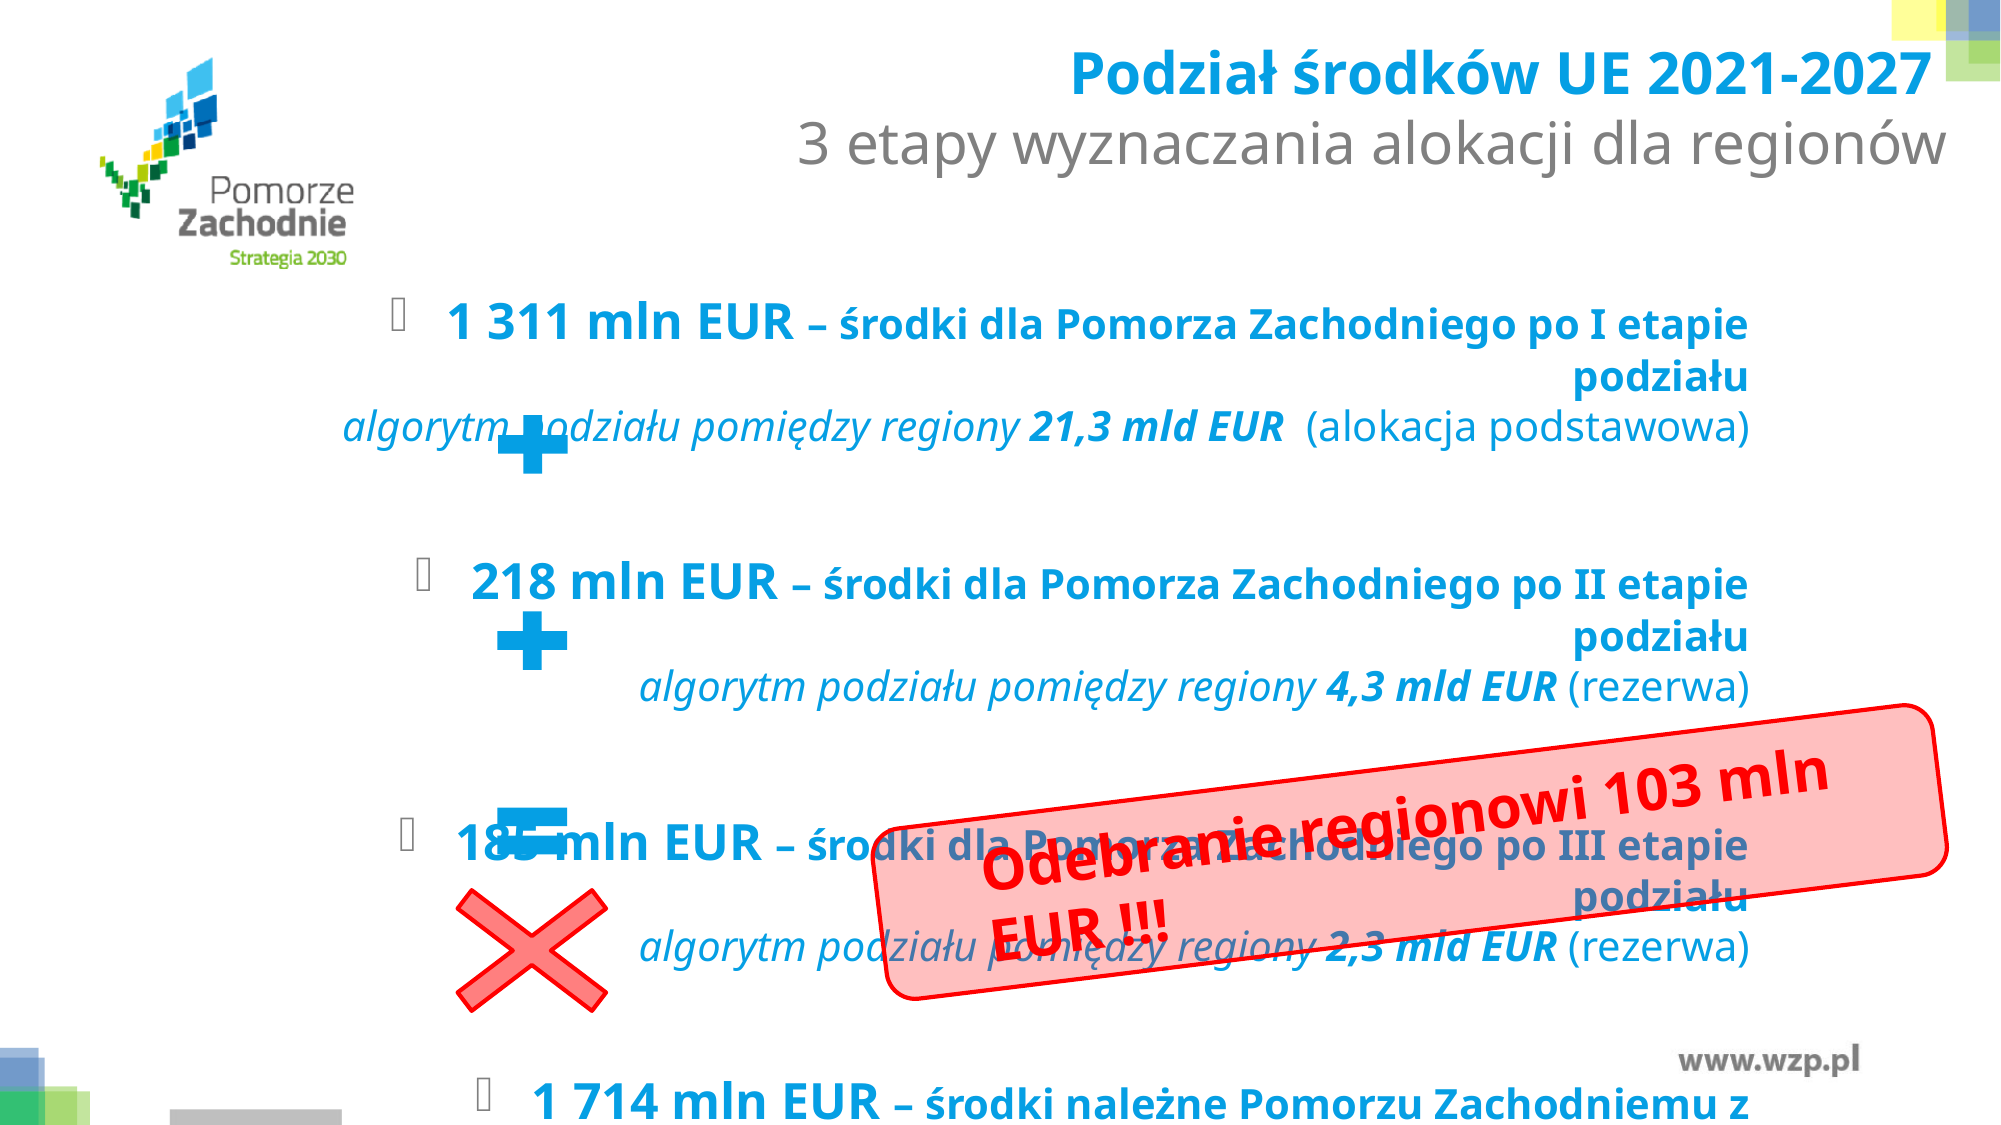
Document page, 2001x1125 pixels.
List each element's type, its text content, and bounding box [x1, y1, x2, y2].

text_box Odebranie regionowi 103 mln EUR !!! [870, 703, 1950, 1001]
text_box [495, 834, 569, 856]
text_box [496, 413, 570, 476]
picture [0, 0, 2001, 1125]
text_box Podział środków UE 2021-2027 3 etapy wyznaczania alokacji dla regionów [315, 28, 1963, 184]
text_box [455, 888, 609, 1013]
text_box [495, 805, 569, 828]
text_box [495, 609, 569, 672]
text_box 1 311 mln EUR – środki dla Pomorza Zachodniego po I etapie podziału algorytm podziału pomiędzy regiony 21,3 mld EUR (alokacja podstawowa) 218 mln EUR – środki dla Pomorza Zachodniego po II etapie podziału algorytm podziału pomiędzy regiony 4,3 mld EUR (rezerwa) 185 mln EUR – środki dla Pomorza Zachodniego po III etapie podziału algorytm podziału pomiędzy regiony 2,3 mld EUR (rezerwa) 1 714 mln EUR – środki należne Pomorzu Zachodniemu z algorytmów vs 1 611 mln EUR – środki przydzielone przez Rząd [234, 282, 1765, 1125]
